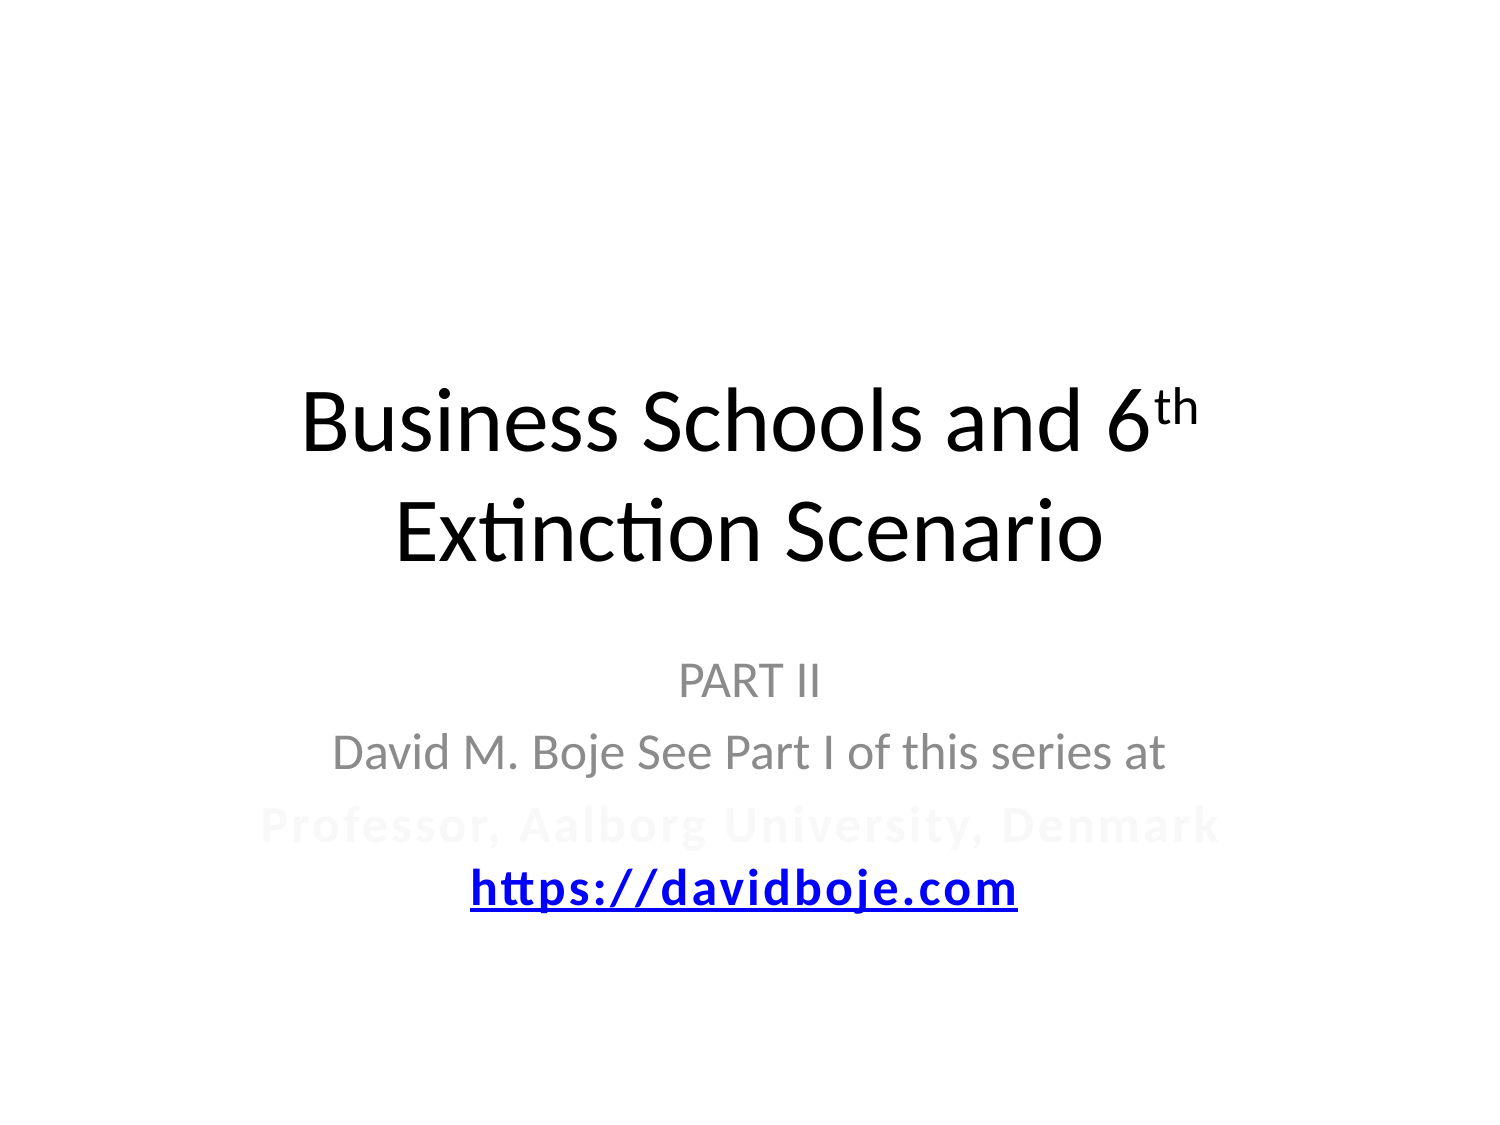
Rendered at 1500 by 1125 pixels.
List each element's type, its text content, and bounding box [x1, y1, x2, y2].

subtitle PART II David M. Boje See Part I of this series at Professor, Aalborg University, Denmark https://davidboje.com [225, 637, 1275, 925]
title Business Schools and 6th Extinction Scenario [112, 349, 1388, 591]
